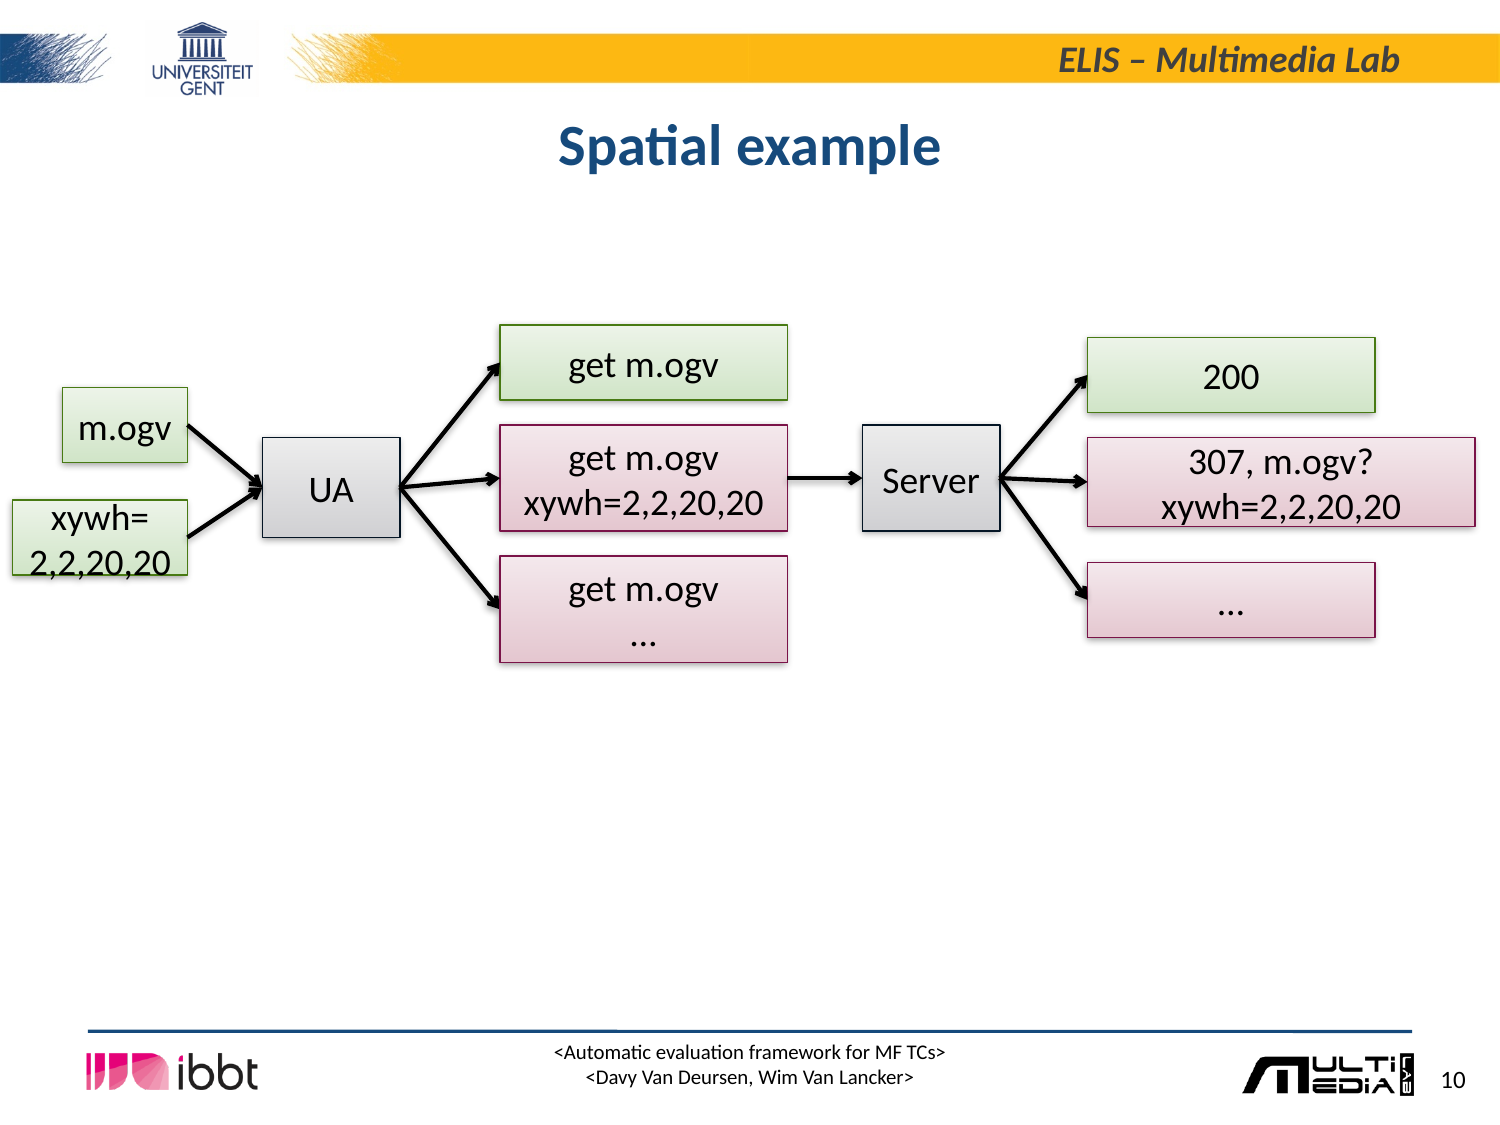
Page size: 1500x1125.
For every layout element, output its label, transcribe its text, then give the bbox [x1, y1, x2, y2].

text_box xywh= 2,2,20,20 [12, 499, 188, 576]
text_box … [1087, 562, 1376, 638]
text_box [999, 477, 1088, 601]
text_box 200 [1087, 337, 1376, 413]
text_box get m.ogv xywh=2,2,20,20 [504, 424, 788, 532]
picture [61, 1031, 276, 1102]
text_box m.ogv [62, 387, 188, 463]
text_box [187, 495, 263, 538]
text_box get m.ogv [499, 324, 788, 401]
text_box get m.ogv … [499, 555, 788, 663]
picture [1242, 1053, 1414, 1096]
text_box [187, 424, 263, 488]
text_box Server [862, 424, 994, 532]
text_box UA [266, 437, 394, 538]
text_box 307, m.ogv?xywh=2,2,20,20 [1091, 437, 1476, 527]
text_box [399, 487, 501, 610]
picture [0, 20, 1500, 122]
title Spatial example [81, 87, 1419, 197]
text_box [399, 477, 501, 487]
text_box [999, 374, 1088, 477]
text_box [399, 362, 501, 477]
